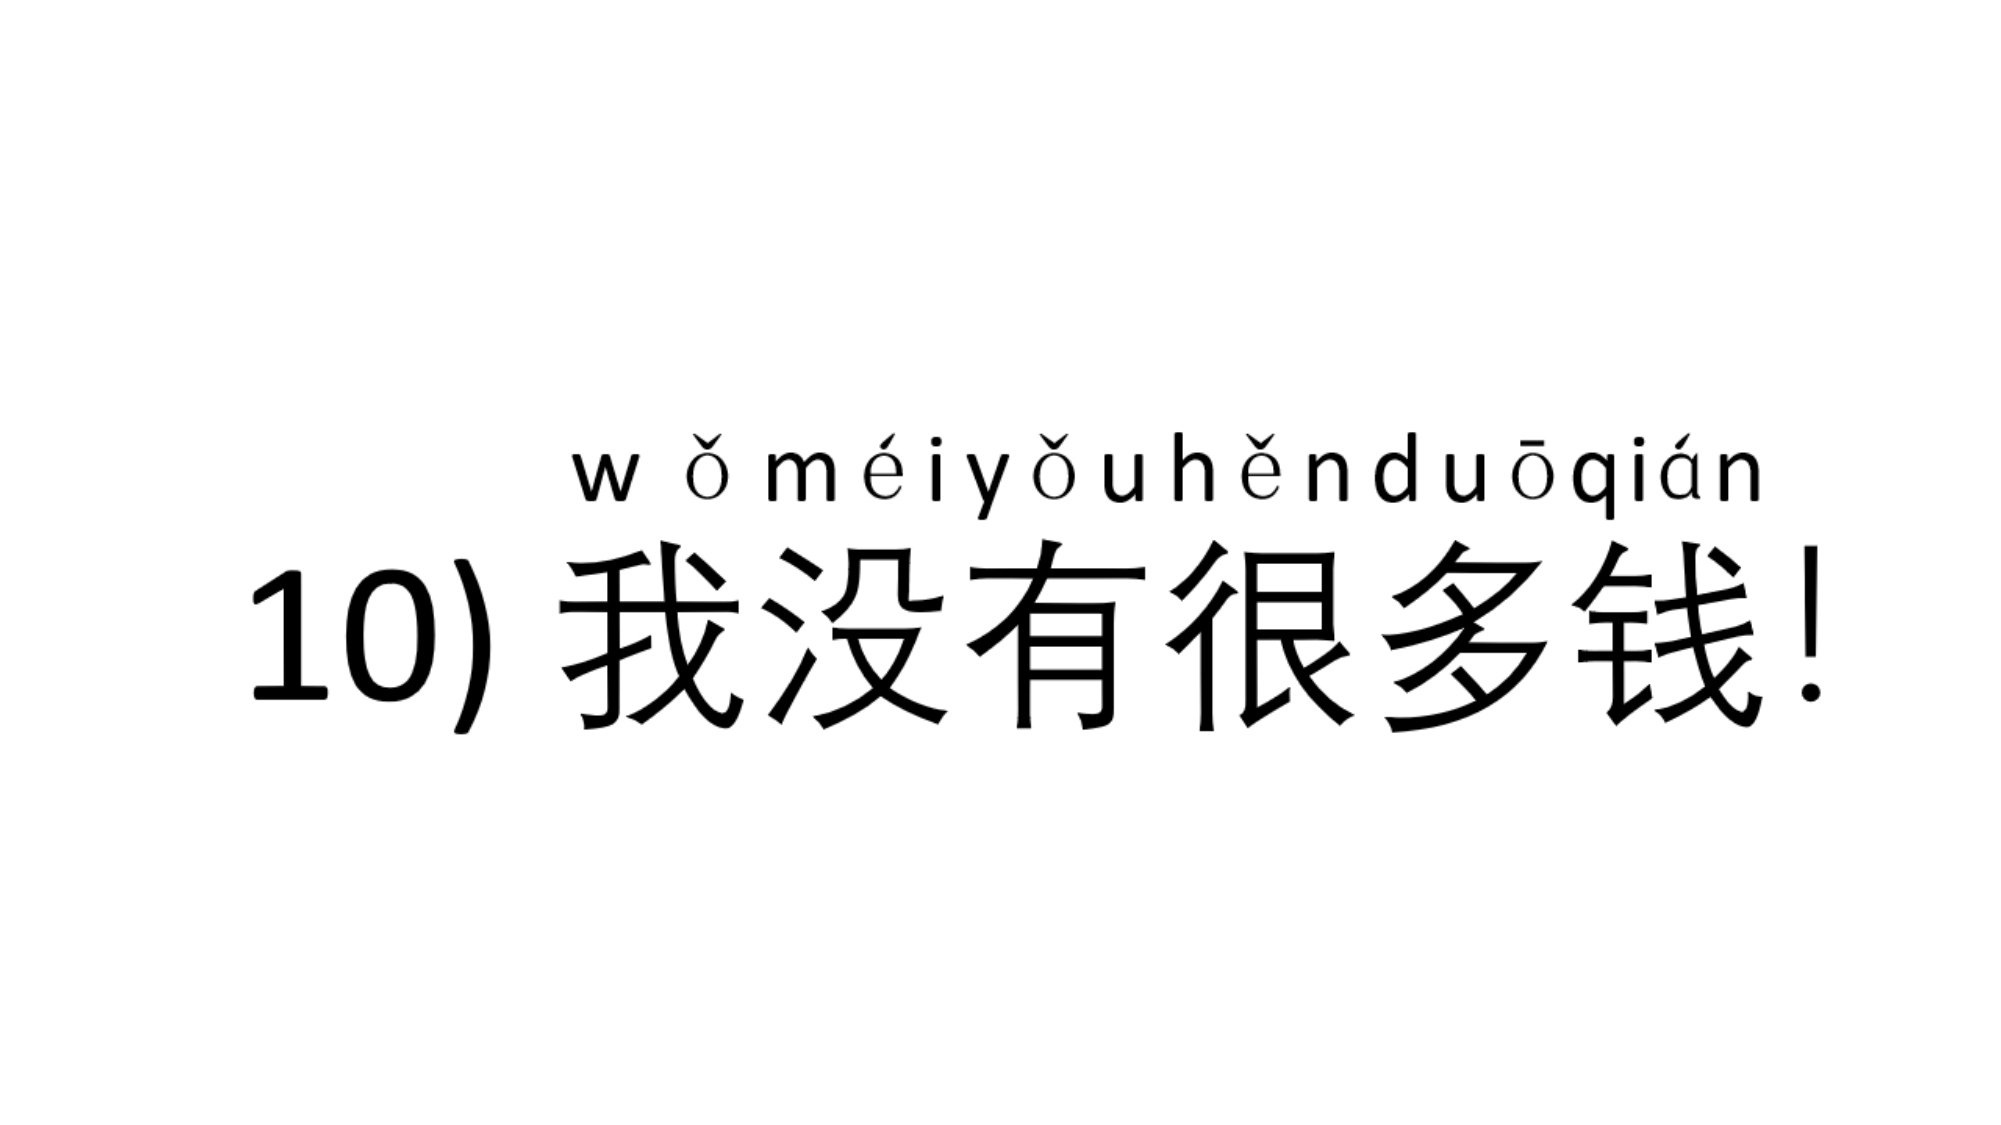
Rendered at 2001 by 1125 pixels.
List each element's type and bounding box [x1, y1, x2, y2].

picture [198, 359, 1863, 794]
